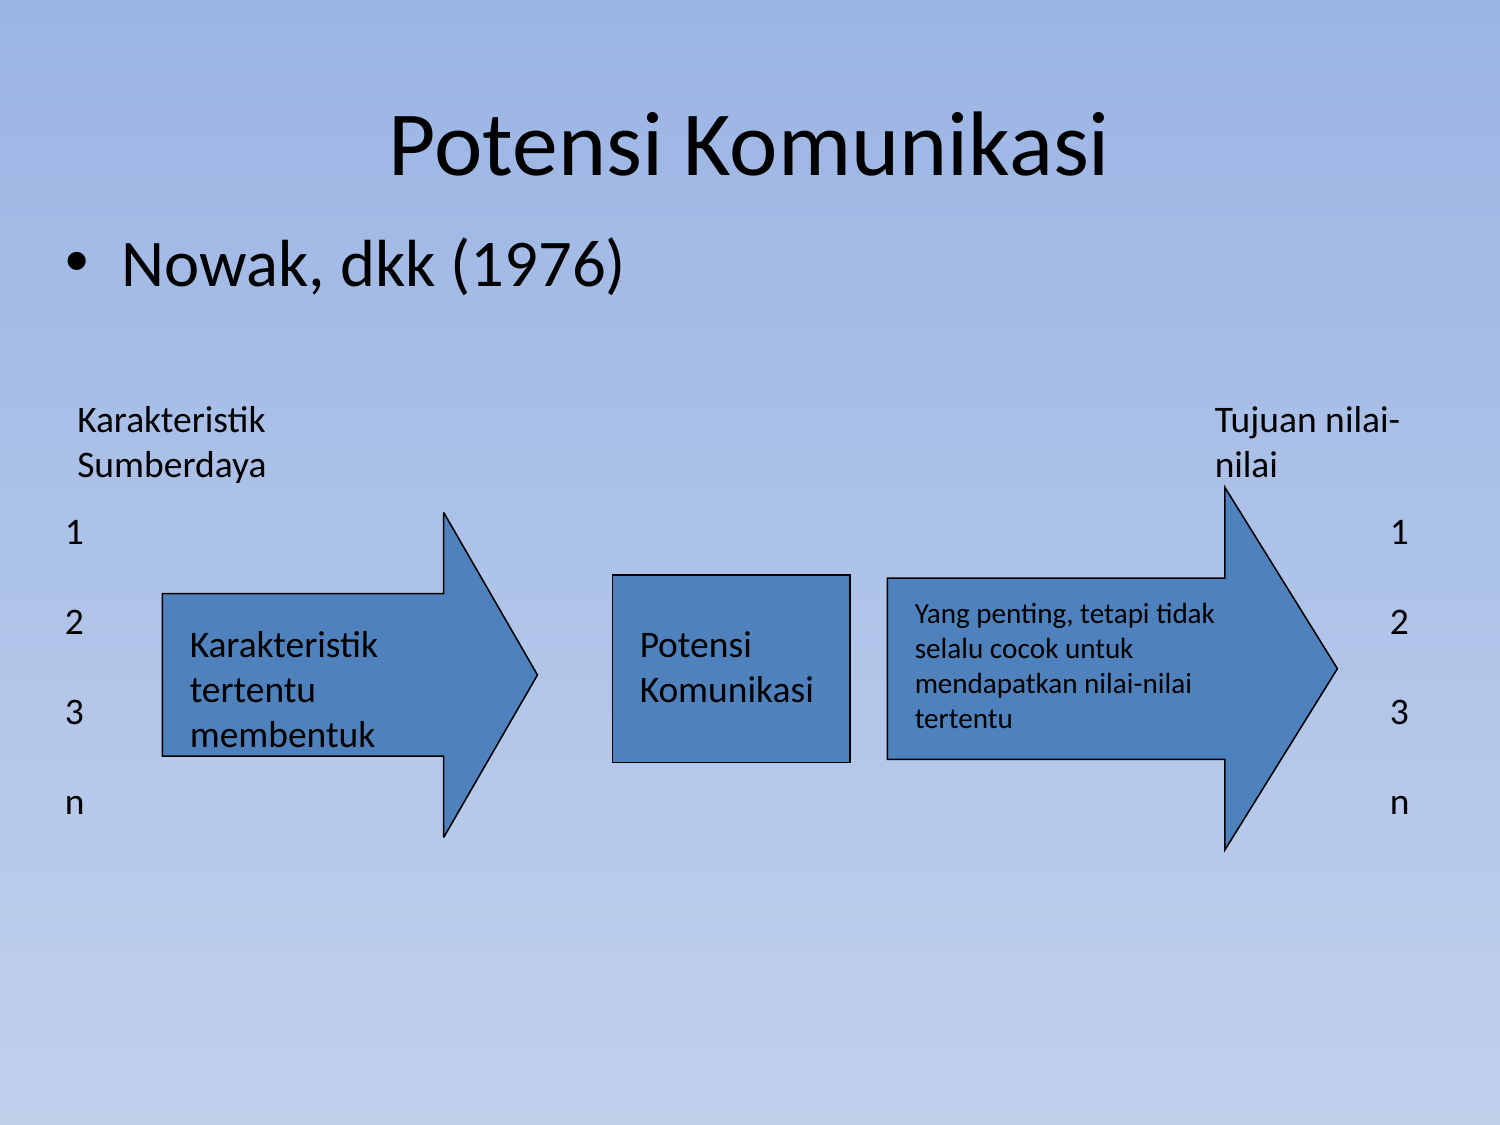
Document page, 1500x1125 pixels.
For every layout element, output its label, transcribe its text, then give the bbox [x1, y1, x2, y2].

text_box 1 2 3 n [1374, 499, 1413, 830]
text_box Yang penting, tetapi tidak selalu cocok untuk mendapatkan nilai-nilai tertentu [900, 587, 1238, 742]
list Nowak, dkk (1976) [50, 212, 1400, 325]
text_box 1 2 3 n [50, 499, 88, 830]
title Potensi Komunikasi [75, 45, 1425, 233]
text_box Karakteristik Sumberdaya [62, 387, 325, 493]
text_box Potensi Komunikasi [624, 612, 888, 718]
text_box [887, 493, 1338, 850]
text_box [162, 512, 538, 838]
text_box [612, 575, 850, 763]
text_box Karakteristik tertentu membentuk [174, 612, 438, 763]
text_box Tujuan nilai-nilai [1200, 387, 1463, 493]
